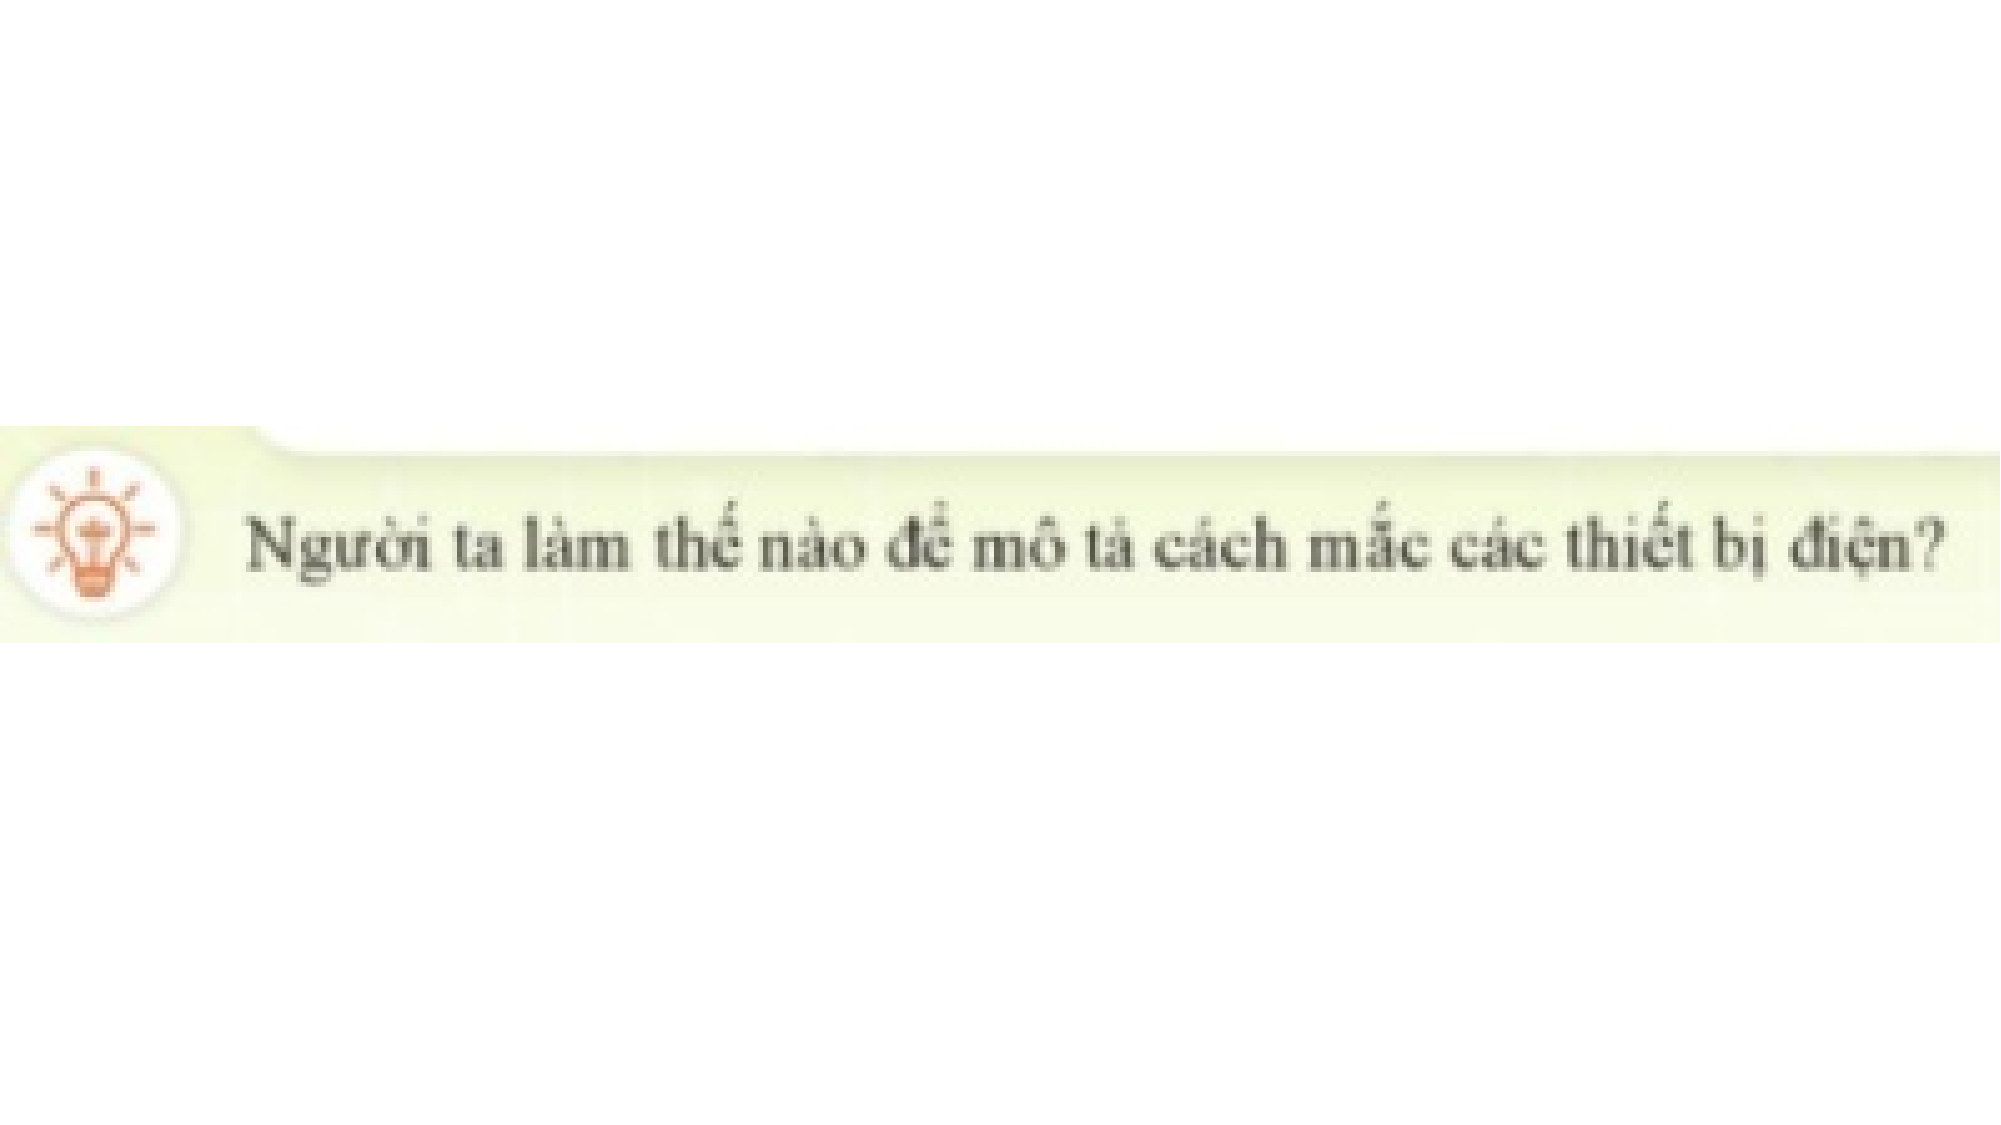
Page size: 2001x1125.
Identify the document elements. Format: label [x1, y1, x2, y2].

picture [0, 426, 2000, 643]
